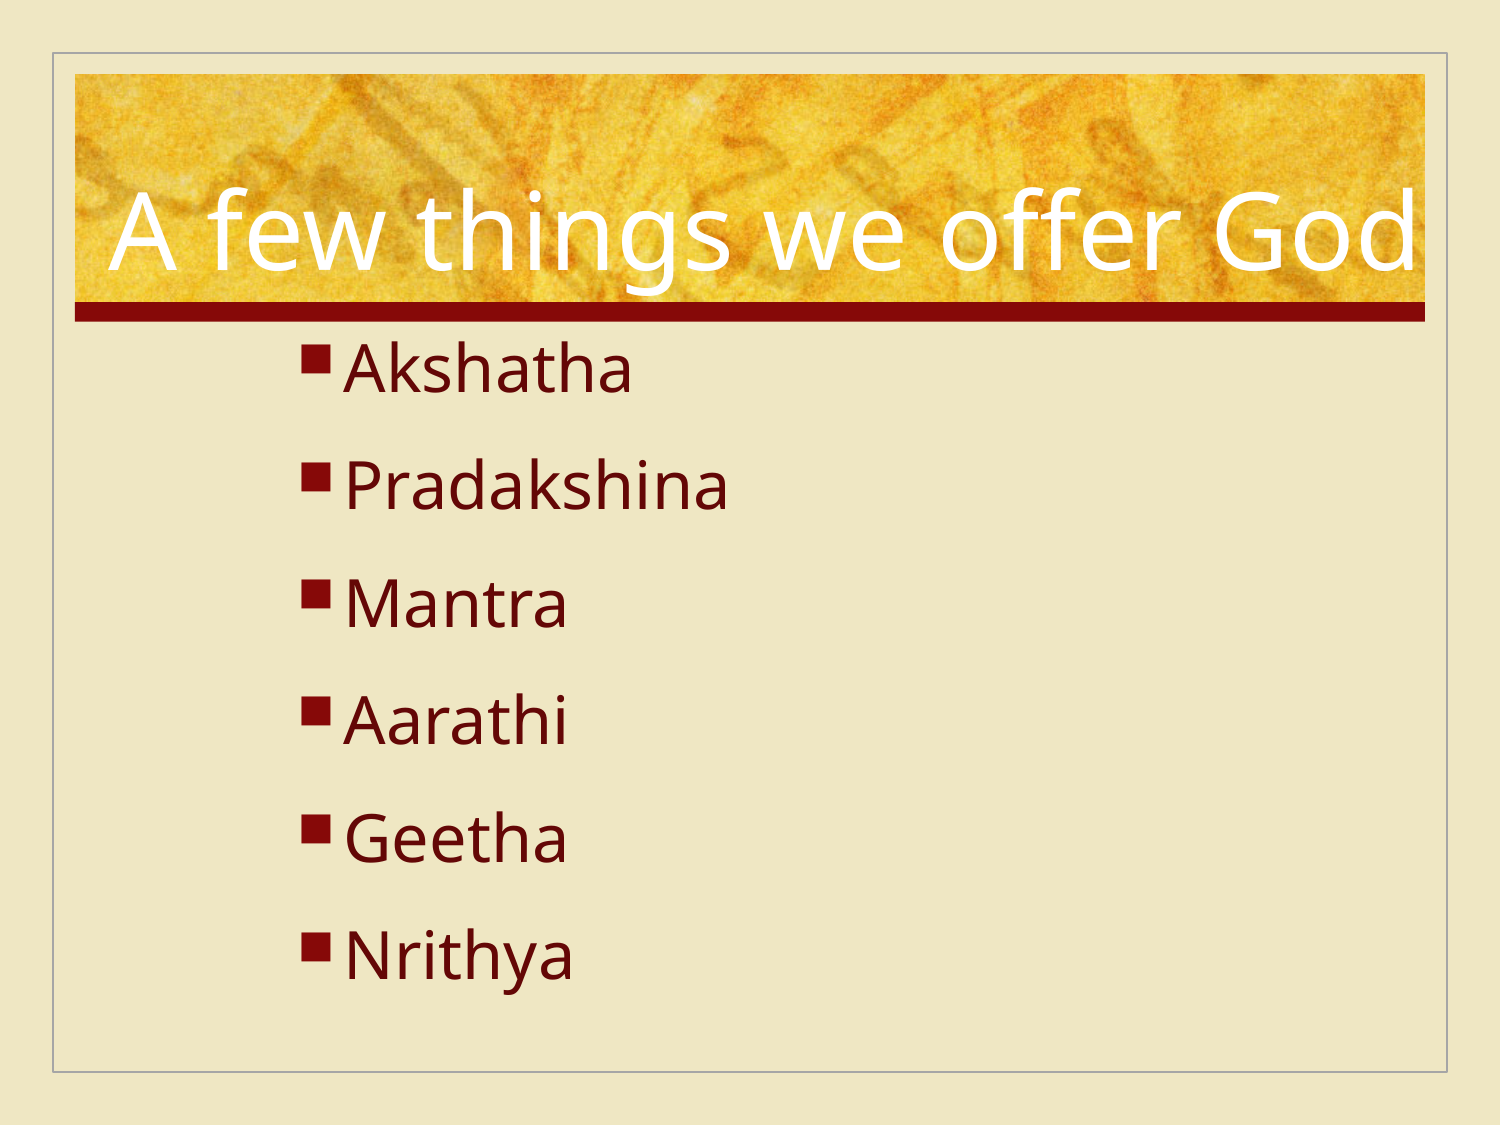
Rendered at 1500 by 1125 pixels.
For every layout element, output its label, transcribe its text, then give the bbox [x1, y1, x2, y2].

title A few things we offer God [68, 74, 1438, 292]
picture [75, 292, 1425, 302]
list Akshatha Pradakshina Mantra Aarathi Geetha Nrithya [282, 317, 1380, 1063]
